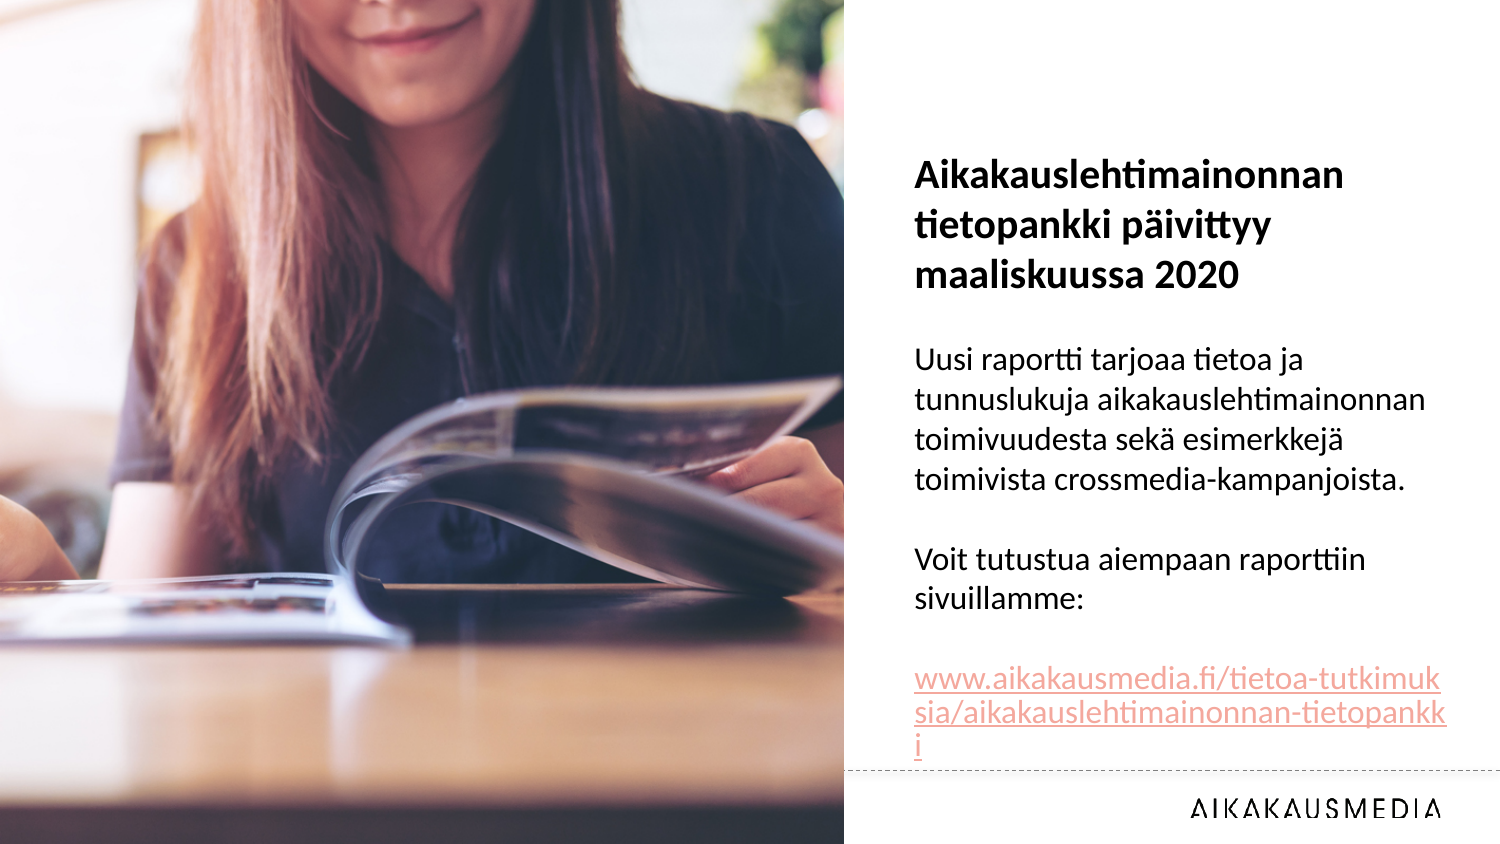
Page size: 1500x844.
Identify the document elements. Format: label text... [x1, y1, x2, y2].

picture [0, 0, 844, 844]
picture [1189, 797, 1441, 818]
text_box Aikakauslehtimainonnan tietopankki päivittyy maaliskuussa 2020 Uusi raportti tarjoaa tietoa ja tunnuslukuja aikakauslehtimainonnan toimivuudesta sekä esimerkkejä toimivista crossmedia-kampanjoista. Voit tutustua aiempaan raporttiin sivuillamme: www.aikakausmedia.fi/tietoa-tutkimuksia/aikakauslehtimainonnan-tietopankki [899, 139, 1469, 704]
